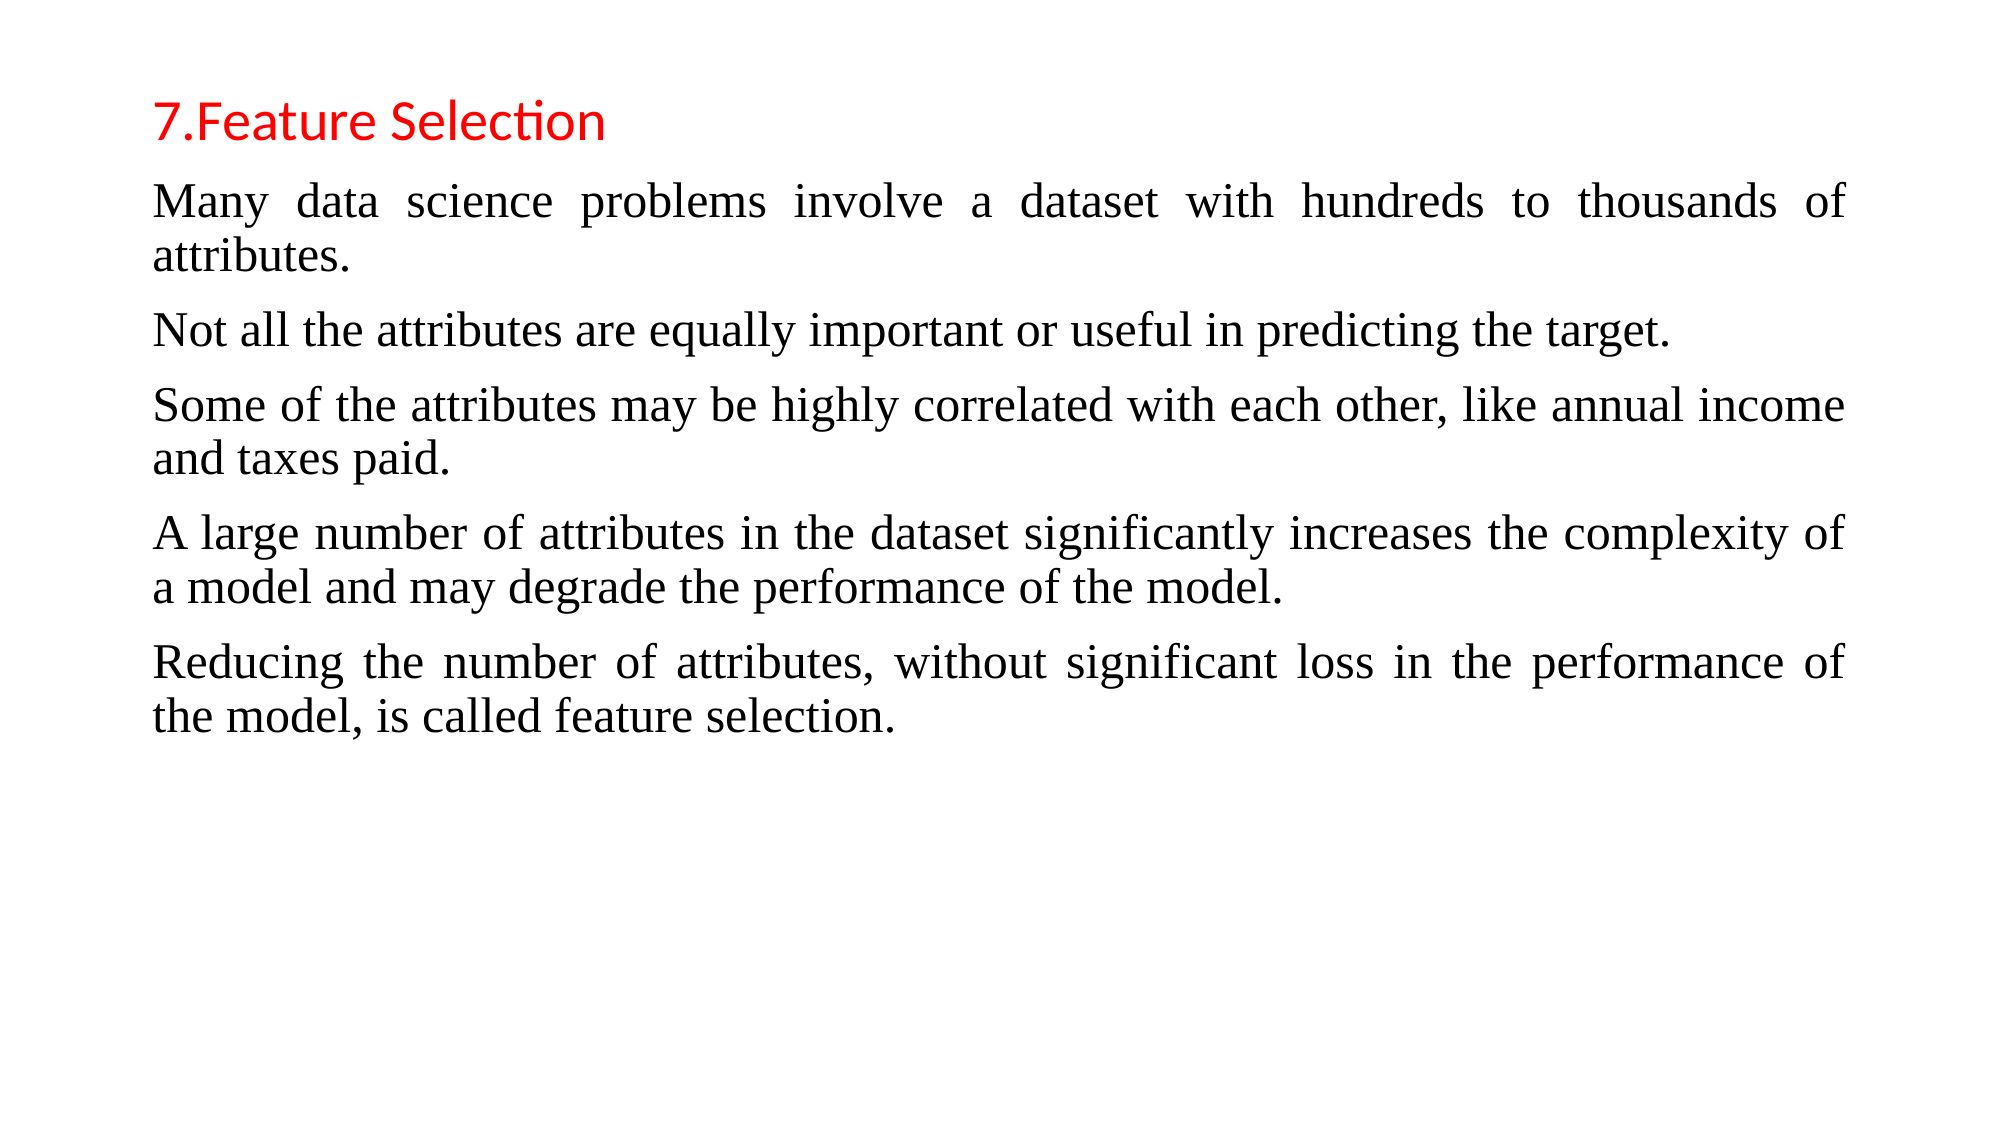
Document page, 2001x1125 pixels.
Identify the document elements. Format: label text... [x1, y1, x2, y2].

list 7.Feature Selection Many data science problems involve a dataset with hundreds to thousands of attributes. Not all the attributes are equally important or useful in predicting the target. Some of the attributes may be highly correlated with each other, like annual income and taxes paid. A large number of attributes in the dataset significantly increases the complexity of a model and may degrade the performance of the model. Reducing the number of attributes, without significant loss in the performance of the model, is called feature selection. [137, 83, 1863, 1014]
